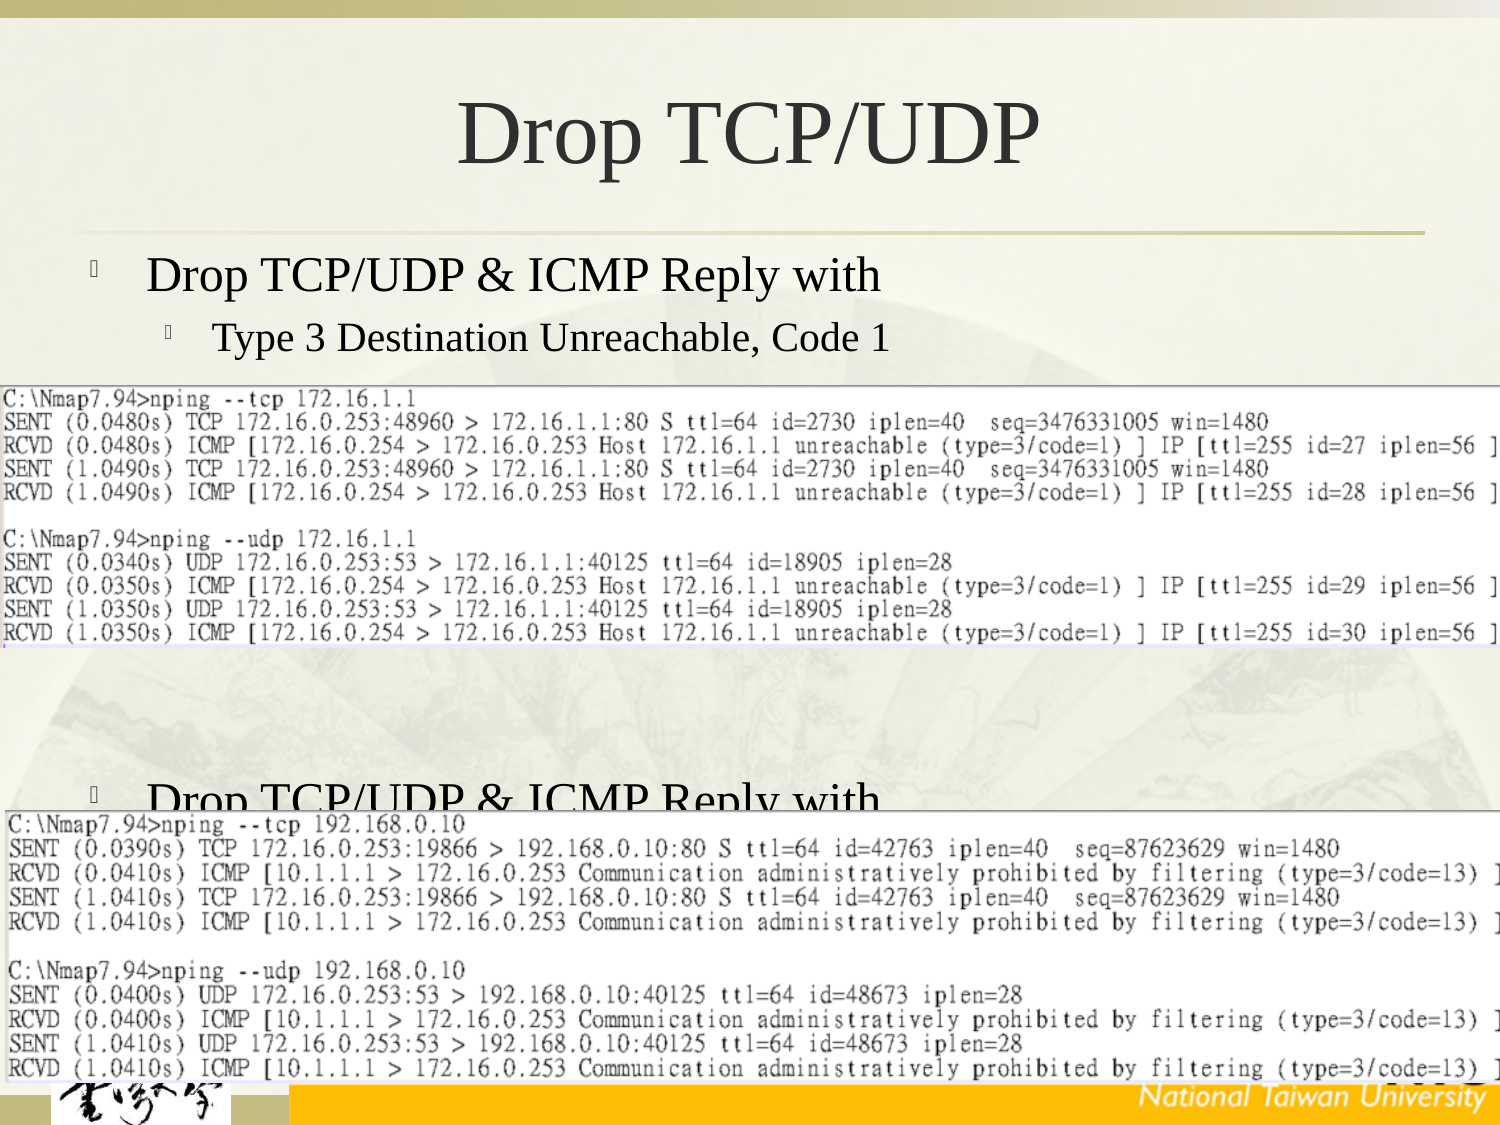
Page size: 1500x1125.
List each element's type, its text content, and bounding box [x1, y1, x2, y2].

picture [5, 809, 1500, 1125]
list Drop TCP/UDP & ICMP Reply with Type 3 Destination Unreachable, Code 1 Drop TCP/UDP & ICMP Reply with Type 3 Destination Unreachable, Code 13 [75, 658, 1425, 809]
slide_number 51 [675, 1093, 825, 1097]
picture [0, 384, 1500, 649]
title Drop TCP/UDP [75, 45, 1425, 209]
list Drop TCP/UDP & ICMP Reply with Type 3 Destination Unreachable, Code 1 Drop TCP/UDP & ICMP Reply with Type 3 Destination Unreachable, Code 13 [75, 234, 1425, 384]
